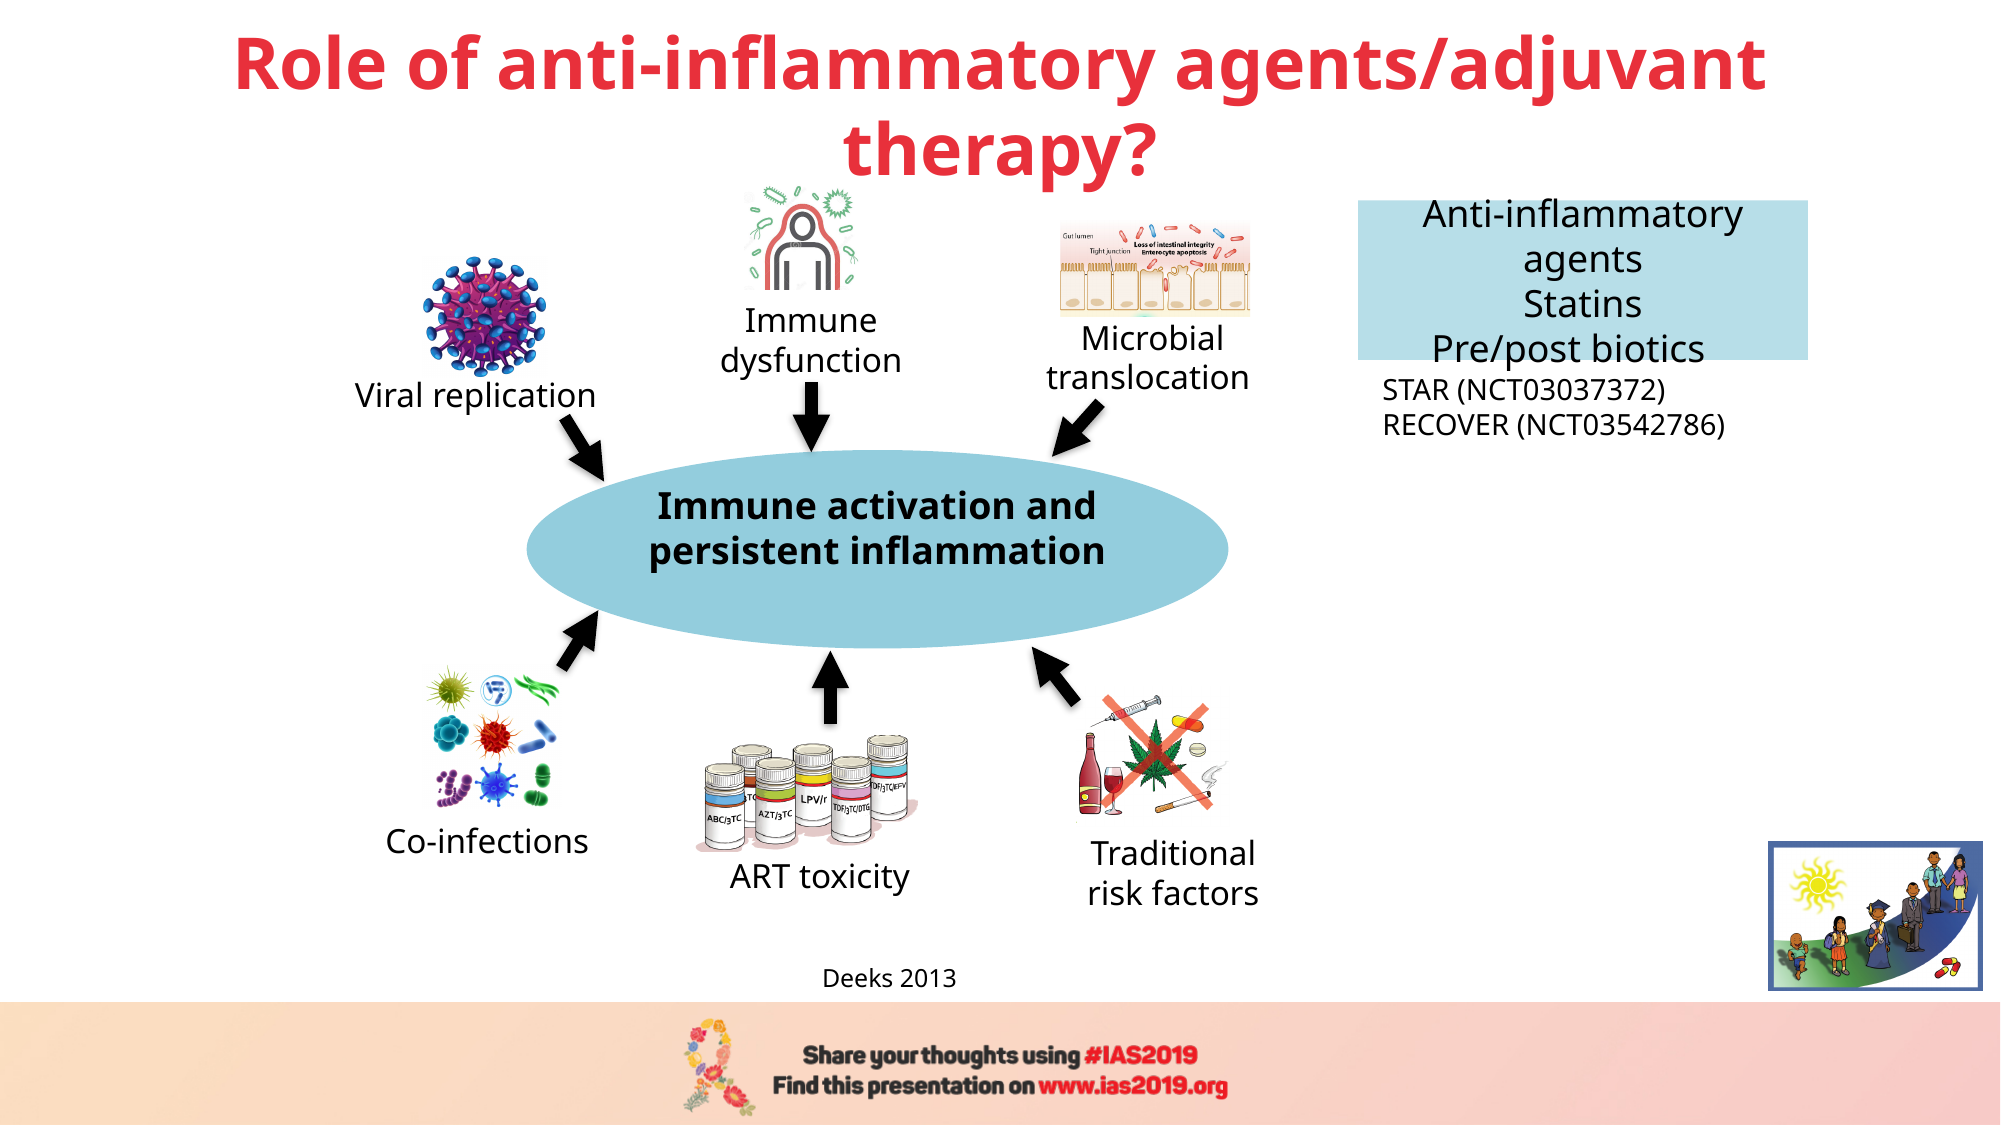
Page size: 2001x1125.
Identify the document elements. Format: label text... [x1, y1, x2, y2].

text_box Microbial translocation [1004, 320, 1302, 394]
picture [686, 735, 918, 852]
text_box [564, 416, 605, 482]
picture [1055, 220, 1251, 317]
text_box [1051, 402, 1101, 457]
text_box Immune dysfunction [657, 302, 965, 376]
text_box ART toxicity [713, 837, 936, 914]
title Role of anti-inflammatory agents/adjuvant therapy? [99, 9, 1900, 198]
text_box Immune activation and persistent inflammation [524, 447, 1231, 651]
text_box Deeks 2013 [520, 954, 1259, 1000]
picture [422, 664, 562, 810]
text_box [561, 609, 599, 669]
picture [1075, 686, 1230, 827]
picture [1767, 841, 1983, 992]
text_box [1031, 646, 1077, 704]
text_box Anti-inflammatory agents Statins Pre/post biotics [1356, 198, 1810, 362]
text_box Co-infections [347, 806, 638, 871]
picture [0, 1002, 2001, 1125]
picture [744, 175, 861, 291]
picture [422, 256, 548, 378]
text_box Traditional risk factors [1067, 835, 1280, 908]
text_box Viral replication [333, 352, 637, 436]
text_box STAR (NCT03037372) RECOVER (NCT03542786) [1367, 363, 1741, 449]
